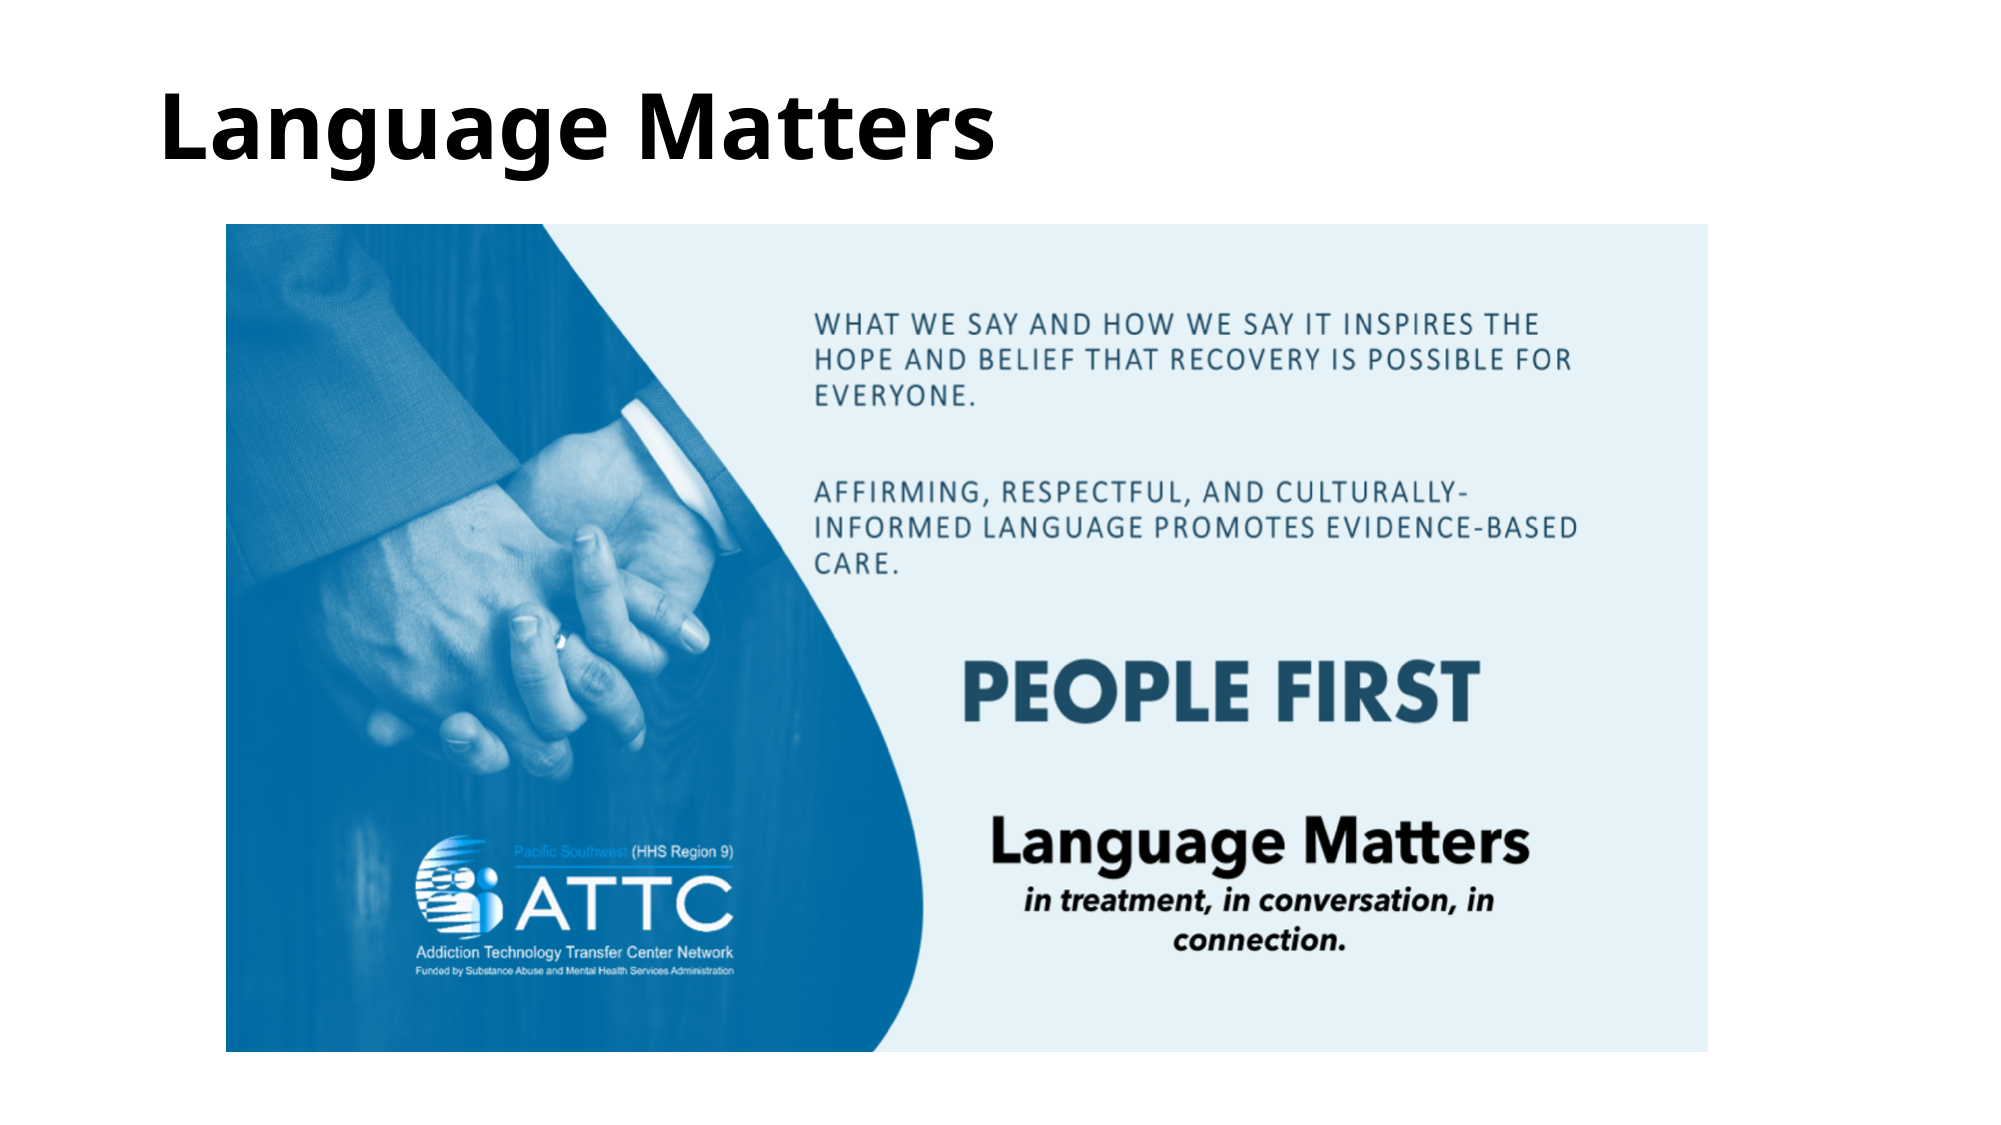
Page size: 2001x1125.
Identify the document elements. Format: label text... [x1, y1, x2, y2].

title Language Matters [137, 59, 1863, 278]
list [225, 223, 1708, 1052]
